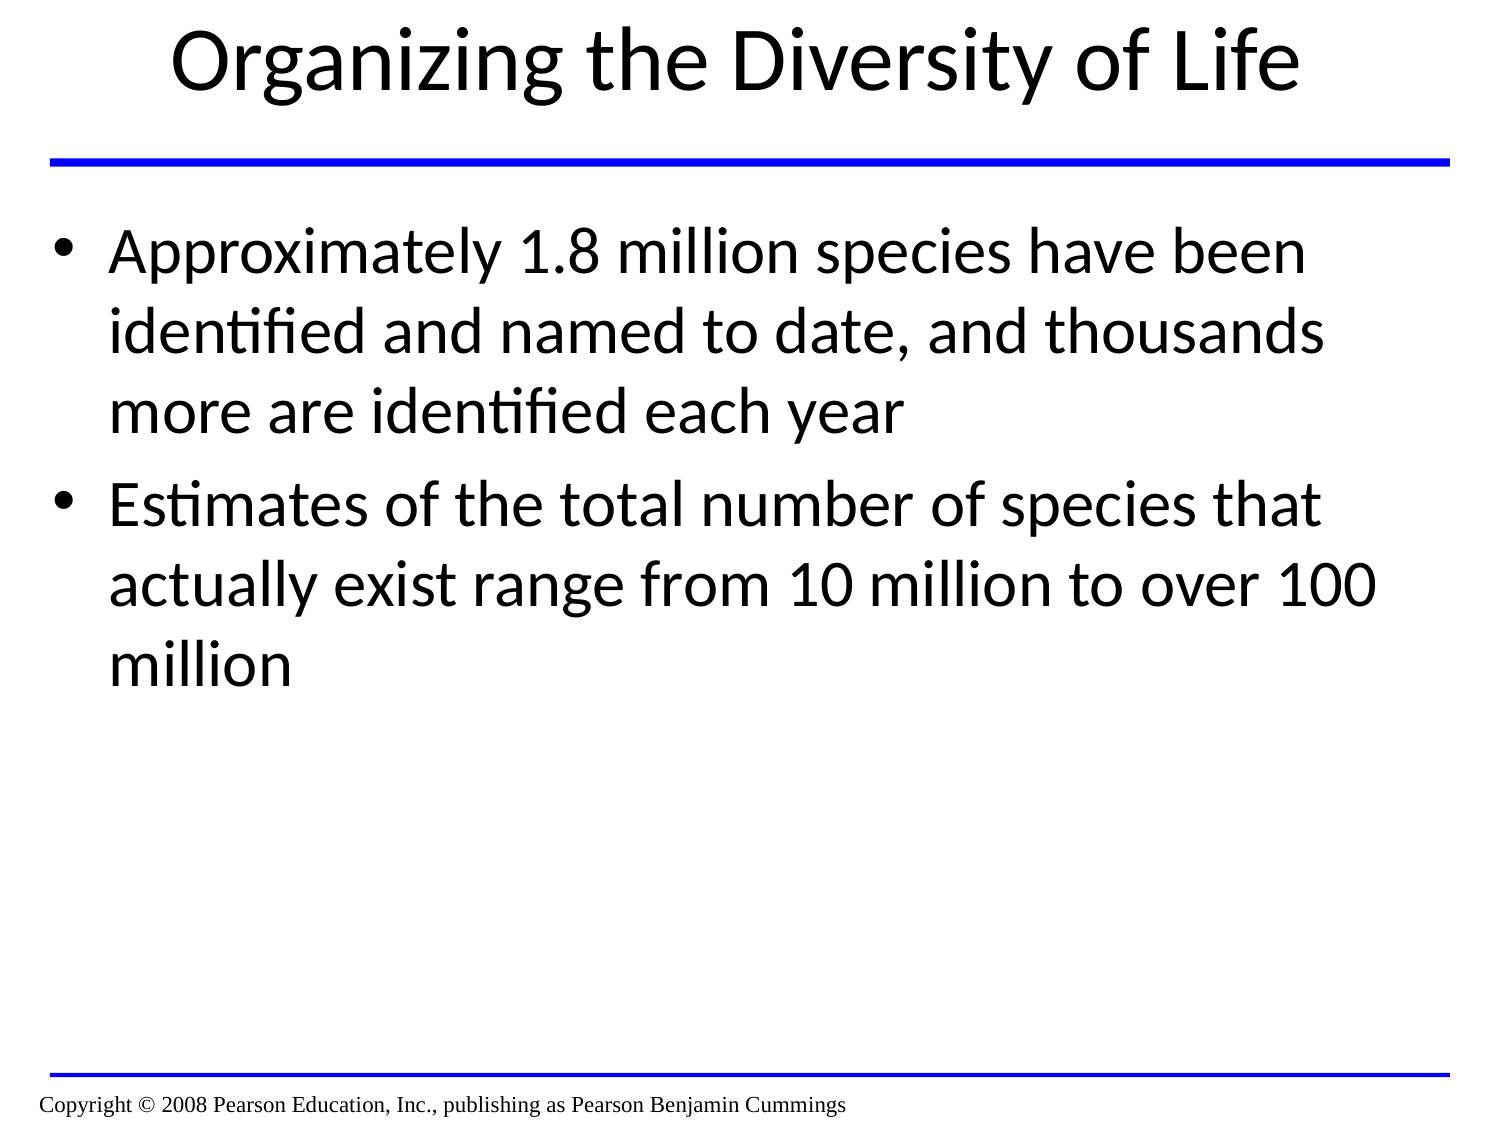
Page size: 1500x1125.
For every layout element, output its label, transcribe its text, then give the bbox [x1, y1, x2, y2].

text_box Copyright © 2008 Pearson Education, Inc., publishing as Pearson Benjamin Cummings [24, 1082, 925, 1125]
list Approximately 1.8 million species have been identified and named to date, and thousands more are identified each year Estimates of the total number of species that actually exist range from 10 million to over 100 million [37, 198, 1438, 729]
title Organizing the Diversity of Life [37, 12, 1438, 96]
